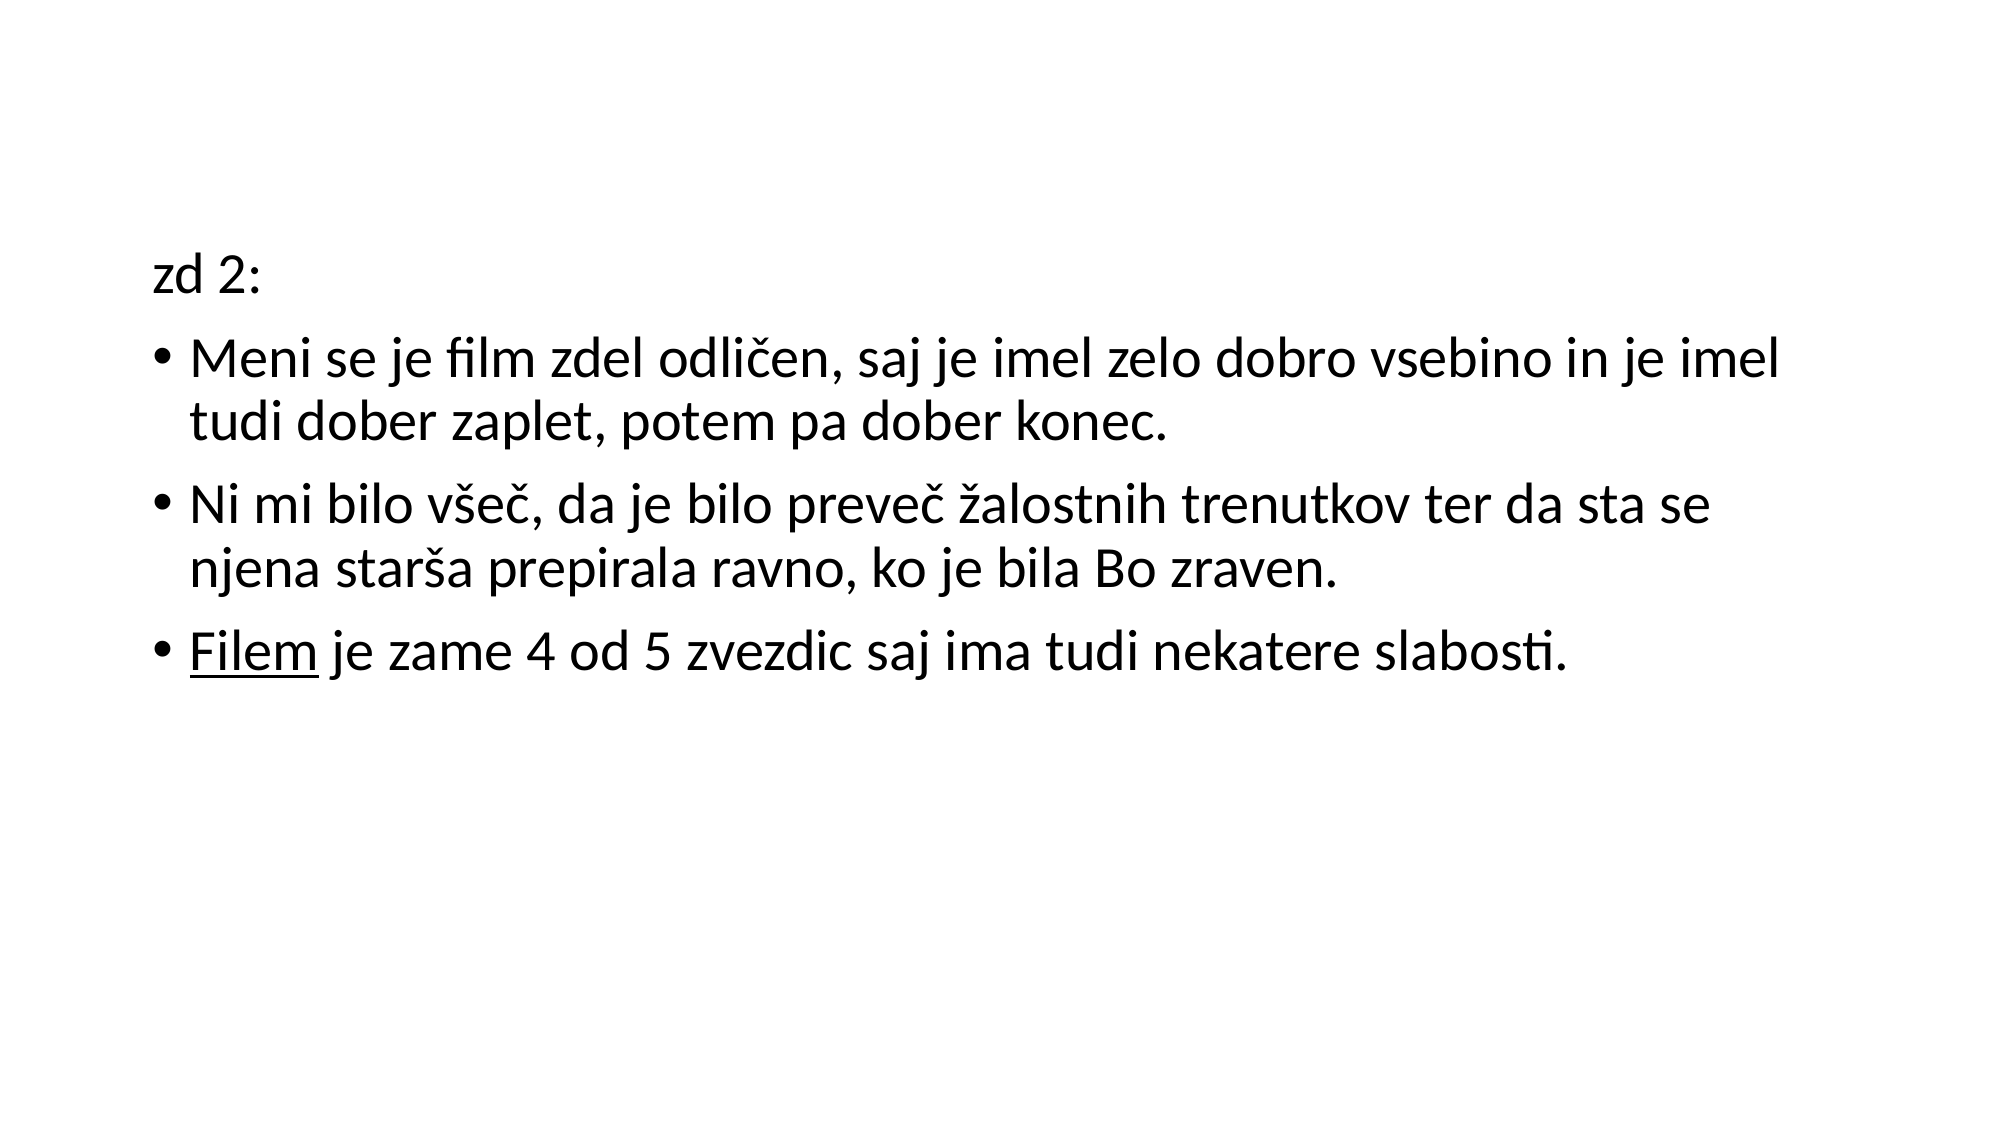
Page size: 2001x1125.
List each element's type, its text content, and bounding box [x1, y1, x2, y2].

list zd 2: Meni se je film zdel odličen, saj je imel zelo dobro vsebino in je imel tudi dober zaplet, potem pa dober konec. Ni mi bilo všeč, da je bilo preveč žalostnih trenutkov ter da sta se njena starša prepirala ravno, ko je bila Bo zraven. Filem je zame 4 od 5 zvezdic saj ima tudi nekatere slabosti. [137, 235, 1863, 1014]
